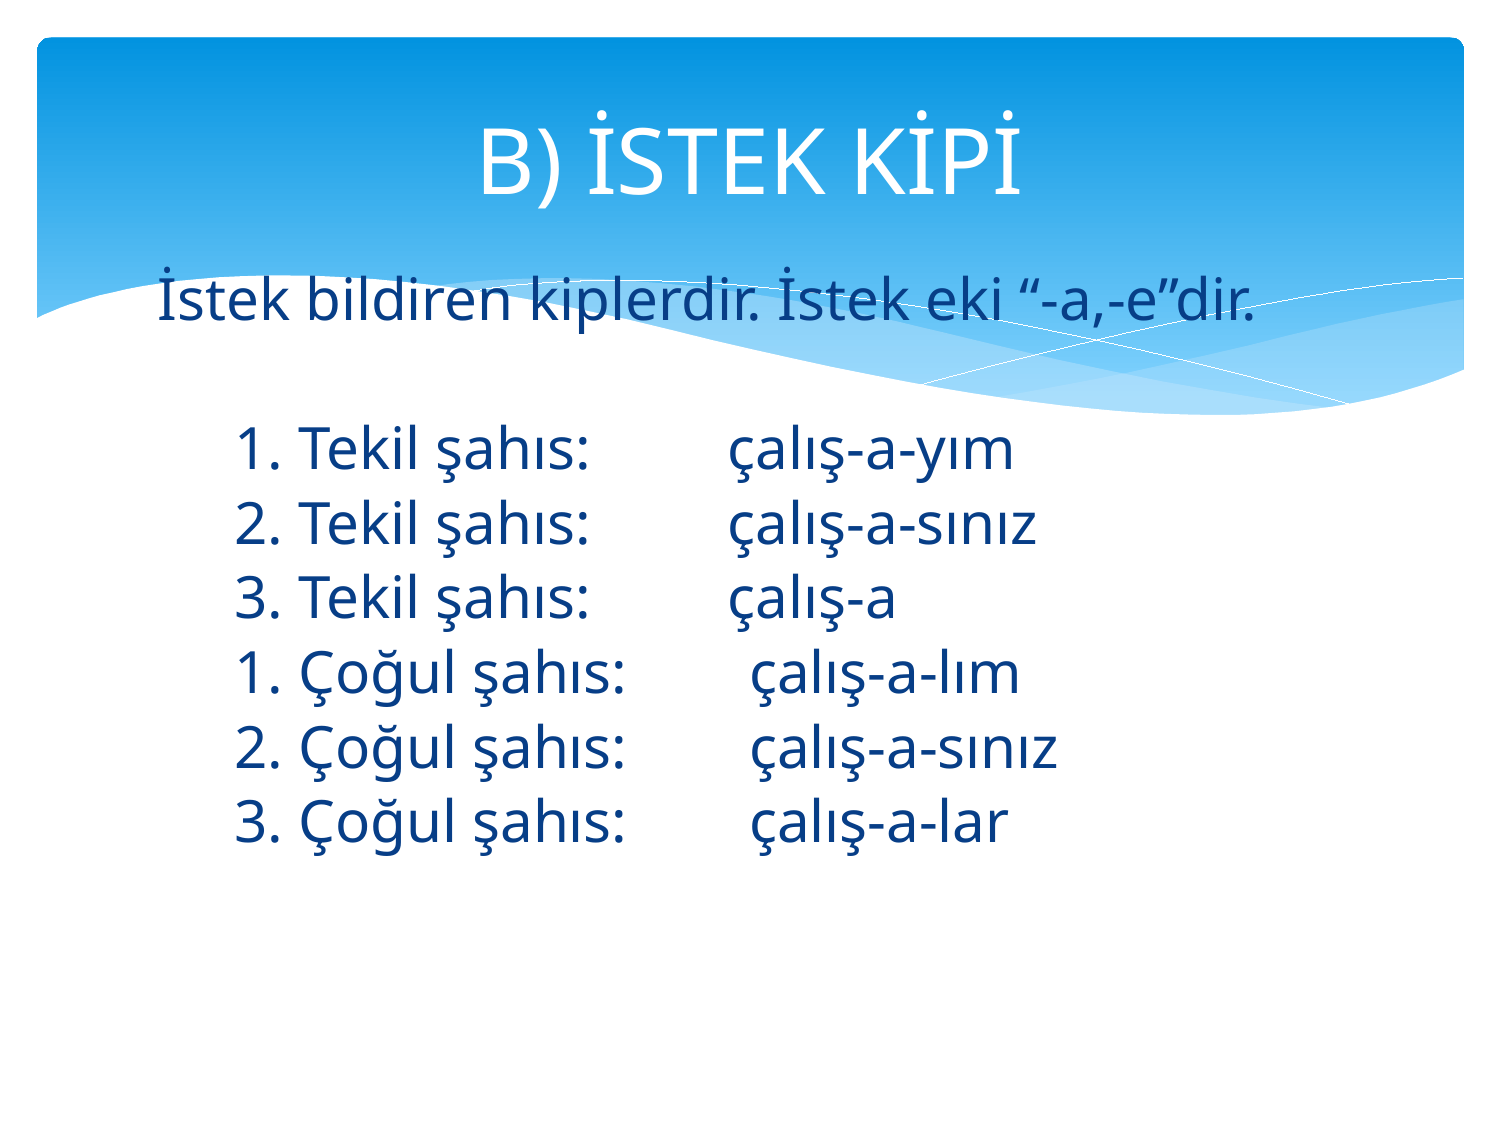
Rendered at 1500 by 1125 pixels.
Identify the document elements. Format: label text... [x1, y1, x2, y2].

title B) İSTEK KİPİ [75, 55, 1425, 261]
list İstek bildiren kiplerdir. İstek eki “-a,-e”dir. 1. Tekil şahıs: çalış-a-yım 2. Tekil şahıs: çalış-a-sınız 3. Tekil şahıs: çalış-a 1. Çoğul şahıs: çalış-a-lım 2. Çoğul şahıs: çalış-a-sınız 3. Çoğul şahıs: çalış-a-lar [112, 262, 1388, 1013]
